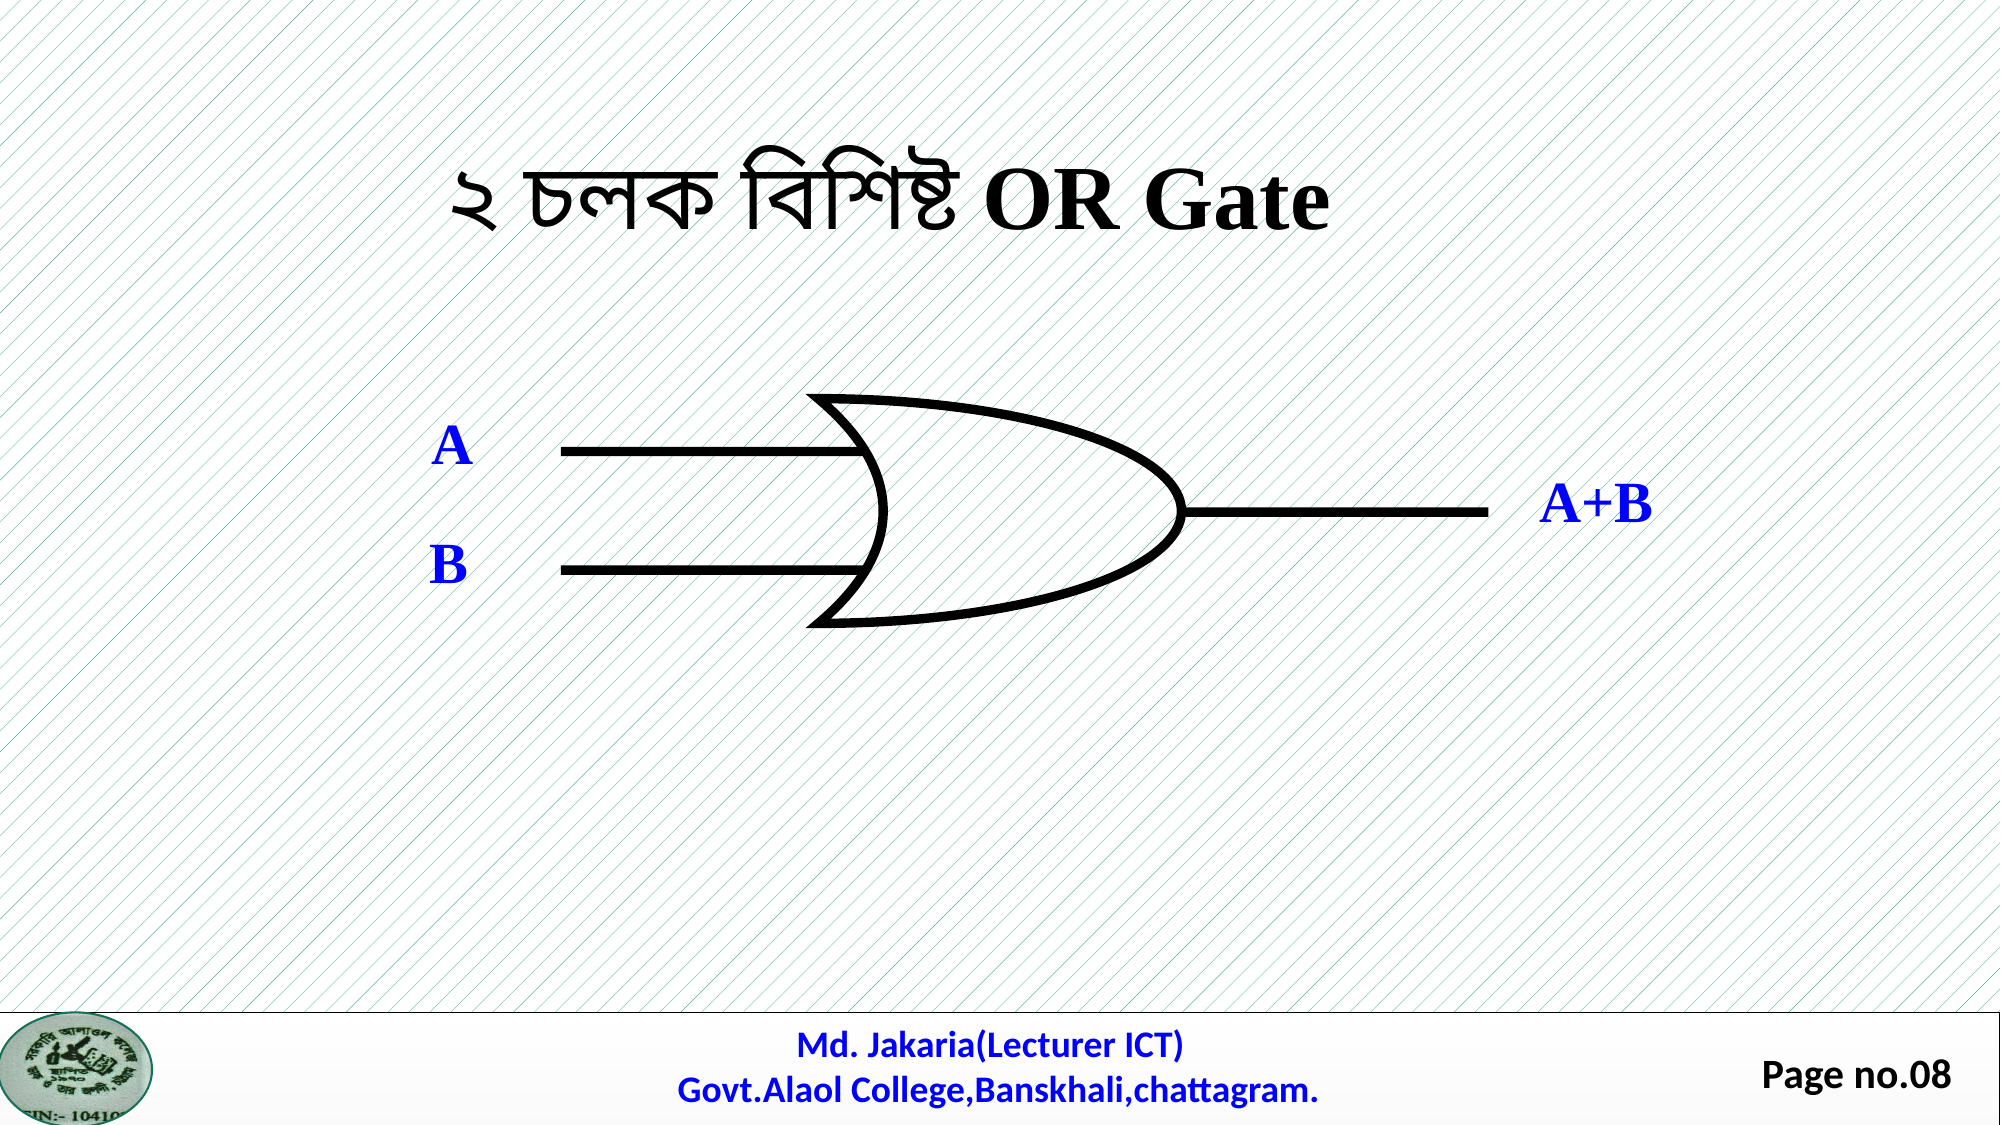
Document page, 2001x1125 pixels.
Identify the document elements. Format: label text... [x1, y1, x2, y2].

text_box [0, 1012, 2000, 1125]
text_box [415, 398, 1827, 635]
text_box ২ চলক বিশিষ্ট OR Gate [328, 130, 1473, 255]
